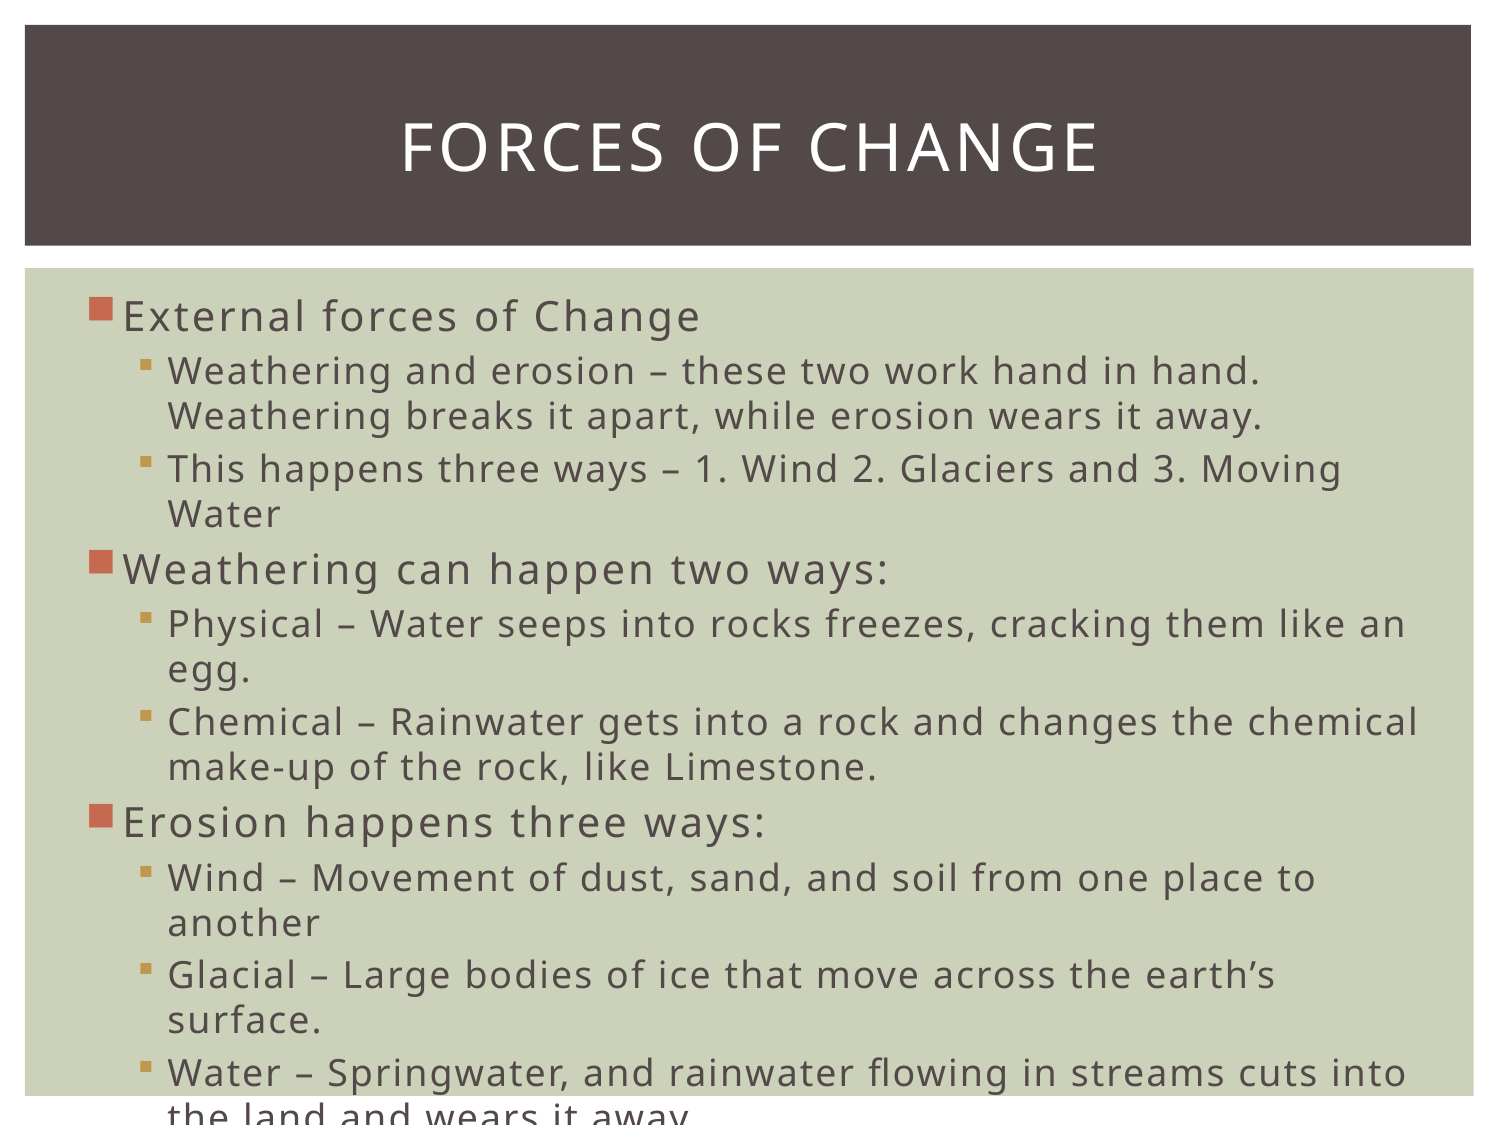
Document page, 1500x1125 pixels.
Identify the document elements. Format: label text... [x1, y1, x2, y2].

title Forces of Change [62, 58, 1438, 232]
list External forces of Change Weathering and erosion – these two work hand in hand. Weathering breaks it apart, while erosion wears it away. This happens three ways – 1. Wind 2. Glaciers and 3. Moving Water Weathering can happen two ways: Physical – Water seeps into rocks freezes, cracking them like an egg. Chemical – Rainwater gets into a rock and changes the chemical make-up of the rock, like Limestone. Erosion happens three ways: Wind – Movement of dust, sand, and soil from one place to another Glacial – Large bodies of ice that move across the earth’s surface. Water – Springwater, and rainwater flowing in streams cuts into the land and wears it away [62, 281, 1442, 1005]
